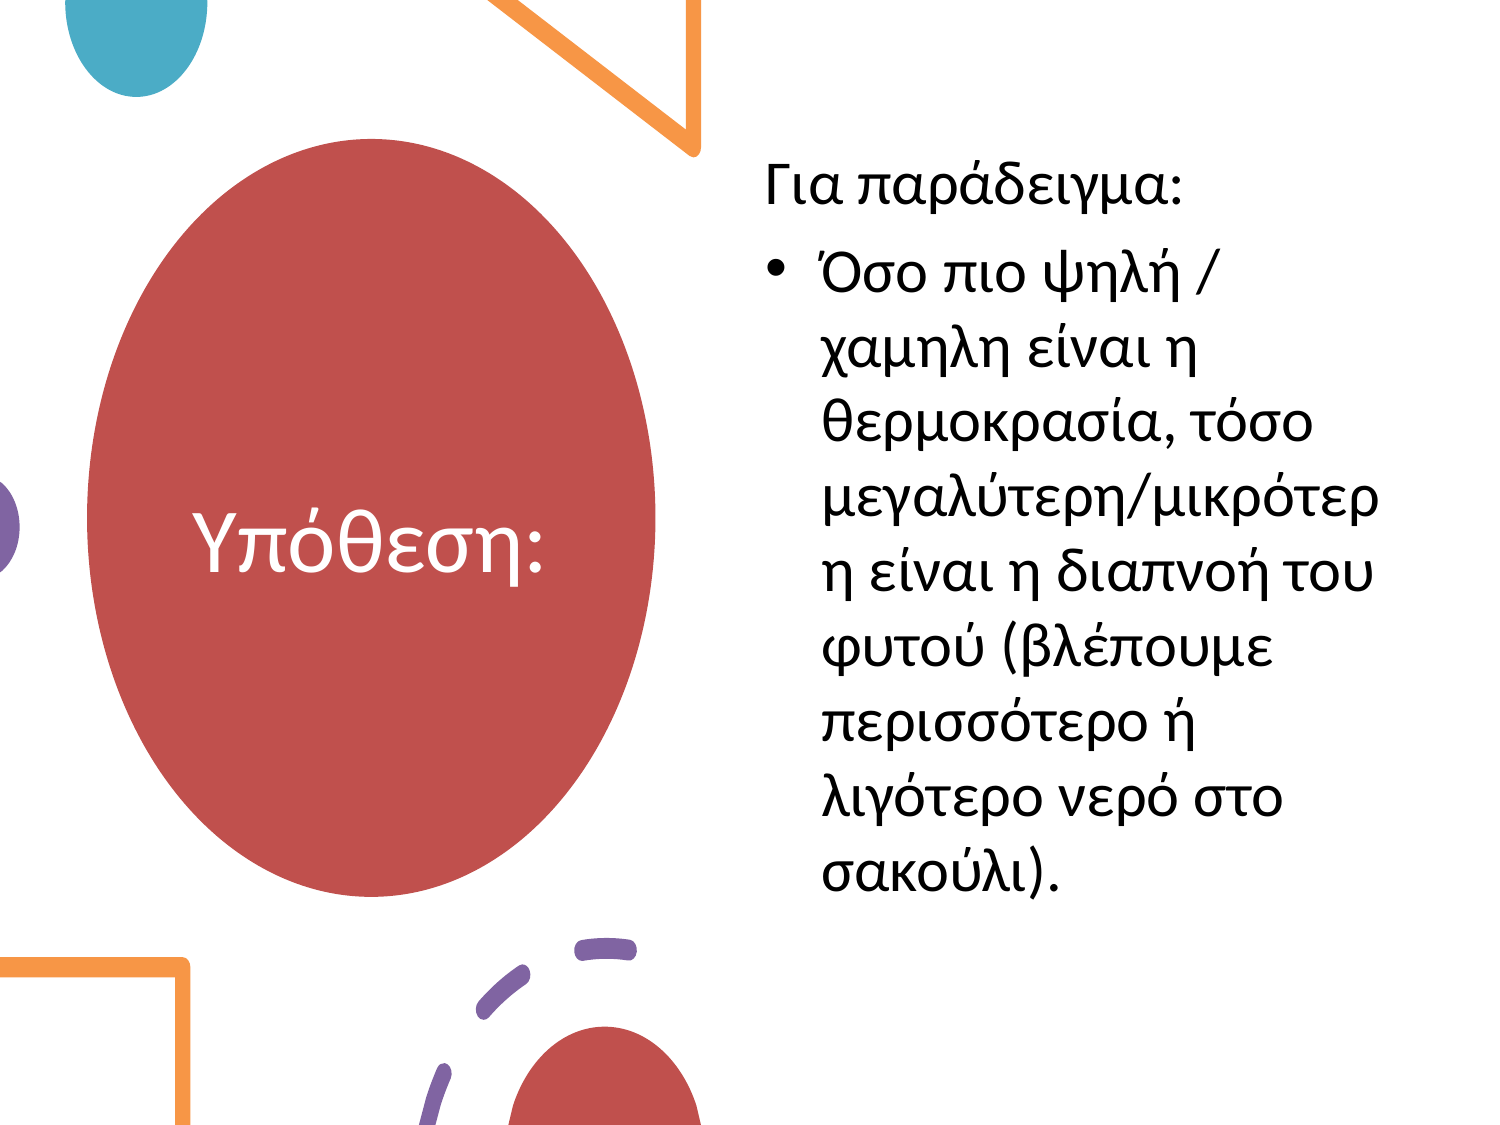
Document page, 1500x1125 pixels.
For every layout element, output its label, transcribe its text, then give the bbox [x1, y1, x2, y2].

title Υπόθεση: [170, 202, 570, 870]
text_box [475, 964, 531, 1020]
text_box [418, 1063, 452, 1125]
text_box [506, 1024, 704, 1125]
list Για παράδειγμα: Όσο πιο ψηλή / χαμηλη είναι η θερμοκρασία, τόσο μεγαλύτερη/μικρότερη είναι η διαπνοή του φυτού (βλέπουμε περισσότερο ή λιγότερο νερό στο σακούλι). [750, 134, 1397, 937]
text_box [211, 136, 532, 202]
text_box [487, 0, 702, 158]
text_box [0, 0, 1500, 1125]
text_box [261, 870, 481, 899]
text_box [84, 246, 170, 789]
text_box [0, 957, 191, 1125]
text_box [574, 937, 637, 961]
text_box [0, 479, 22, 575]
text_box [570, 243, 658, 793]
text_box [63, 0, 210, 100]
